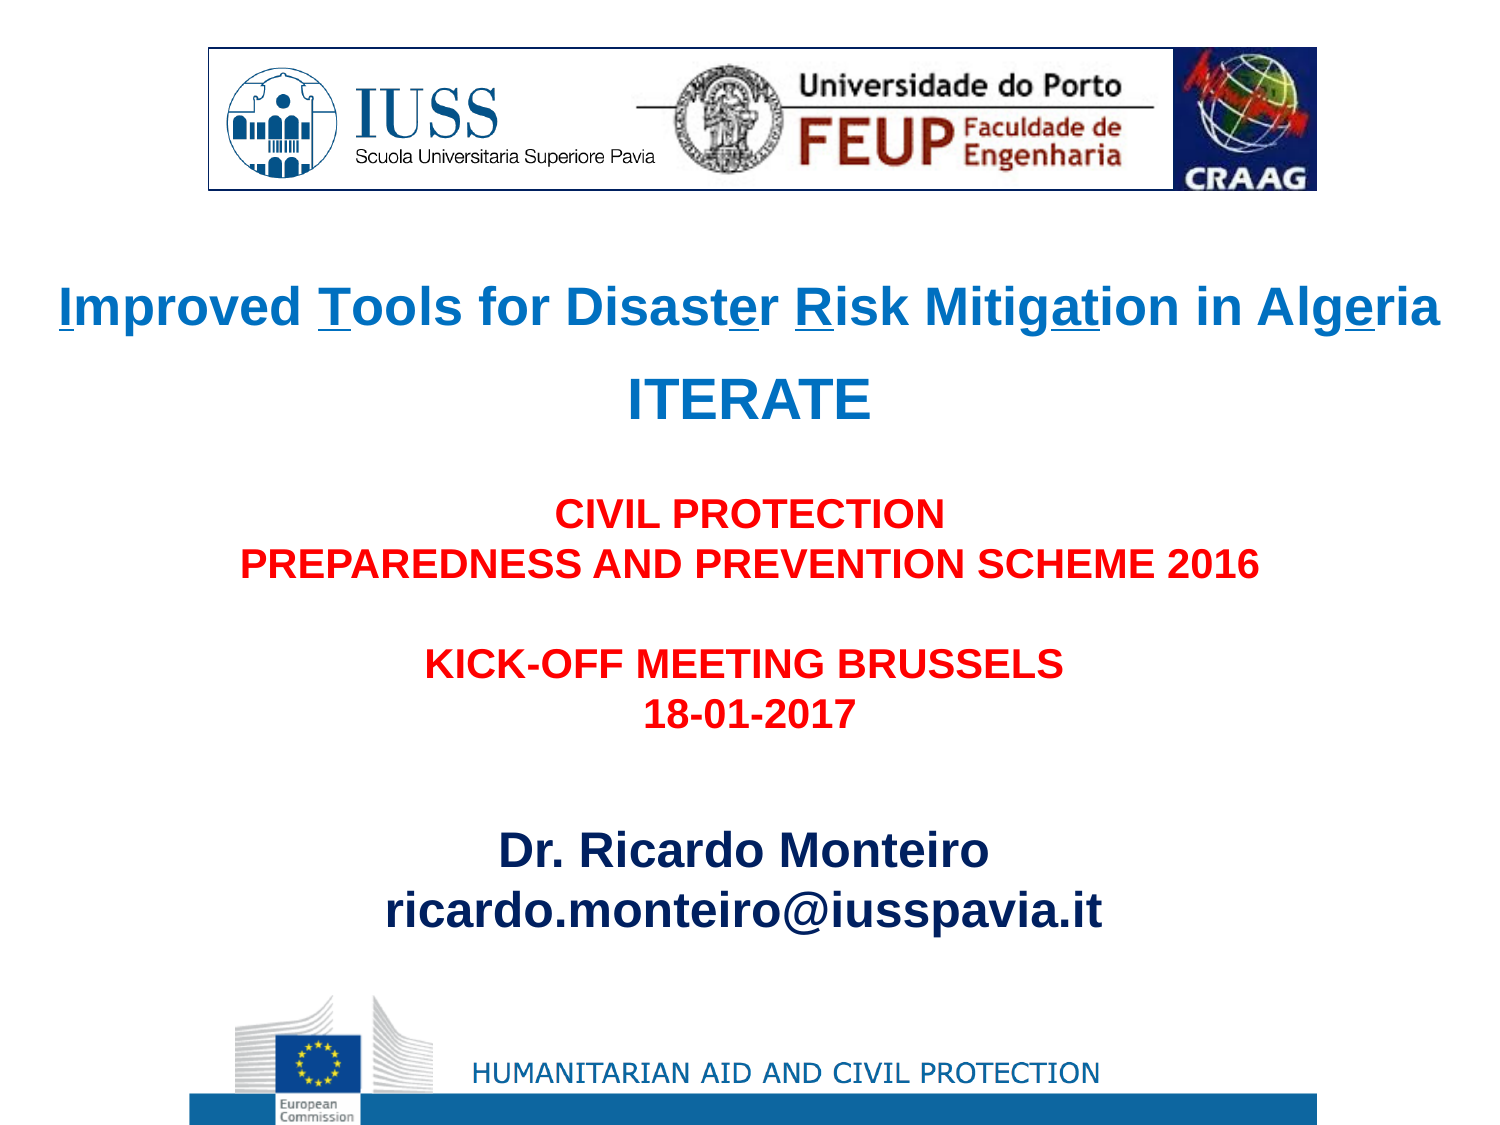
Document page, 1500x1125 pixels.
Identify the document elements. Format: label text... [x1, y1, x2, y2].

picture [215, 31, 1168, 204]
text_box Improved Tools for Disaster Risk Mitigation in Algeria ITERATE [41, 263, 1459, 457]
text_box Dr. Ricardo Monteiro ricardo.monteiro@iusspavia.it [336, 810, 1152, 946]
text_box [208, 47, 626, 190]
text_box CIVIL PROTECTION PREPAREDNESS AND PREVENTION SCHEME 2016 KICK-OFF MEETING BRUSSELS 18-01-2017 [41, 479, 1459, 745]
picture [1173, 46, 1318, 191]
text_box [189, 963, 1318, 1125]
